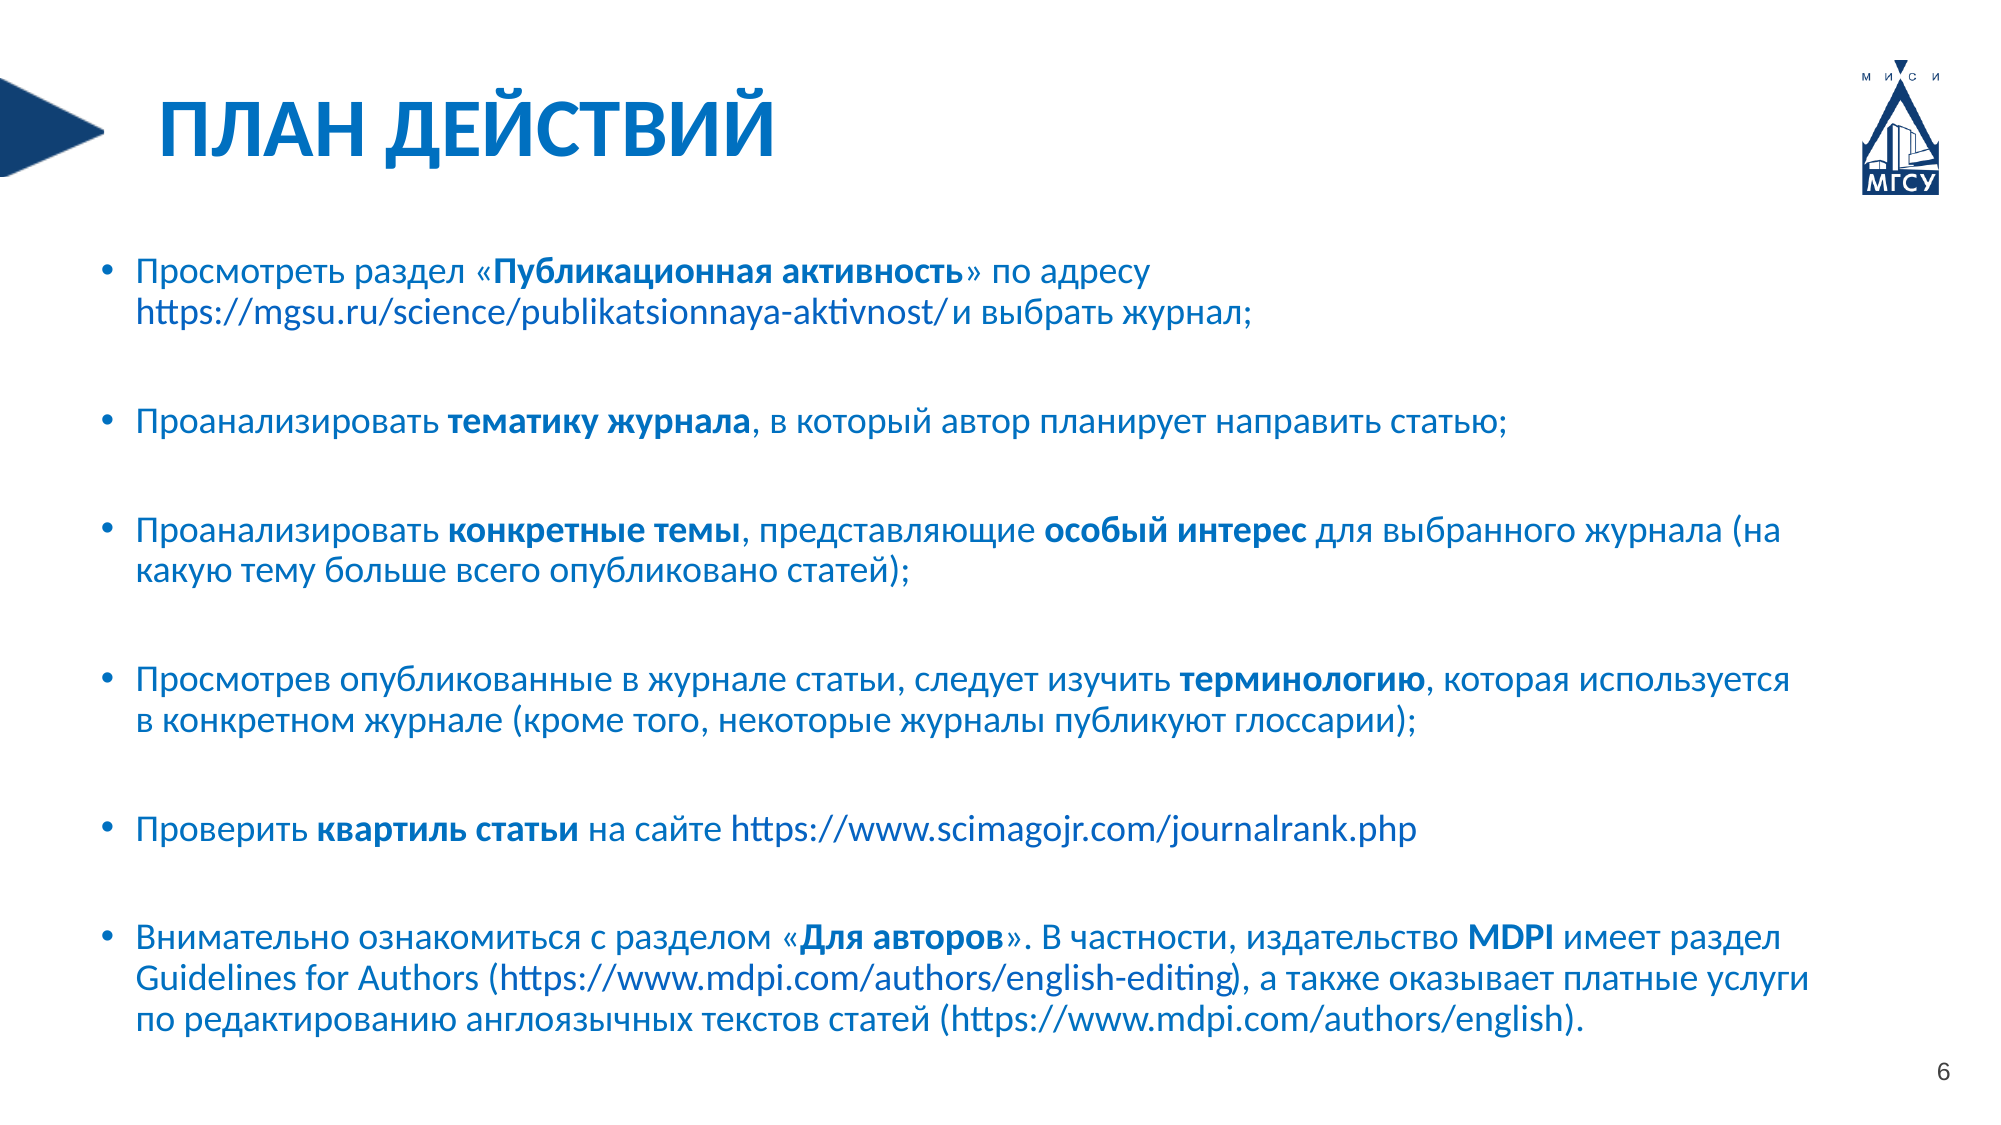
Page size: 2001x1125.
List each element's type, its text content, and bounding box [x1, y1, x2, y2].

text_box ПЛАН ДЕЙСТВИЙ [144, 66, 1660, 181]
picture [1862, 60, 1944, 195]
text_box Просмотреть раздел «Публикационная активность» по адресу https://mgsu.ru/science/publikatsionnaya-aktivnost/ и выбрать журнал; Проанализировать тематику журнала, в который автор планирует направить статью; Проанализировать конкретные темы, представляющие особый интерес для выбранного журнала (на какую тему больше всего опубликовано статей); Просмотрев опубликованные в журнале статьи, следует изучить терминологию, которая используется в конкретном журнале (кроме того, некоторые журналы публикуют глоссарии); Проверить квартиль статьи на сайте https://www.scimagojr.com/journalrank.php Внимательно ознакомиться с разделом «Для авторов». В частности, издательство MDPI имеет раздел Guidelines for Authors (https://www.mdpi.com/authors/english-editing), а также оказывает платные услуги по редактированию англоязычных текстов статей (https://www.mdpi.com/authors/english). [85, 243, 1825, 1073]
